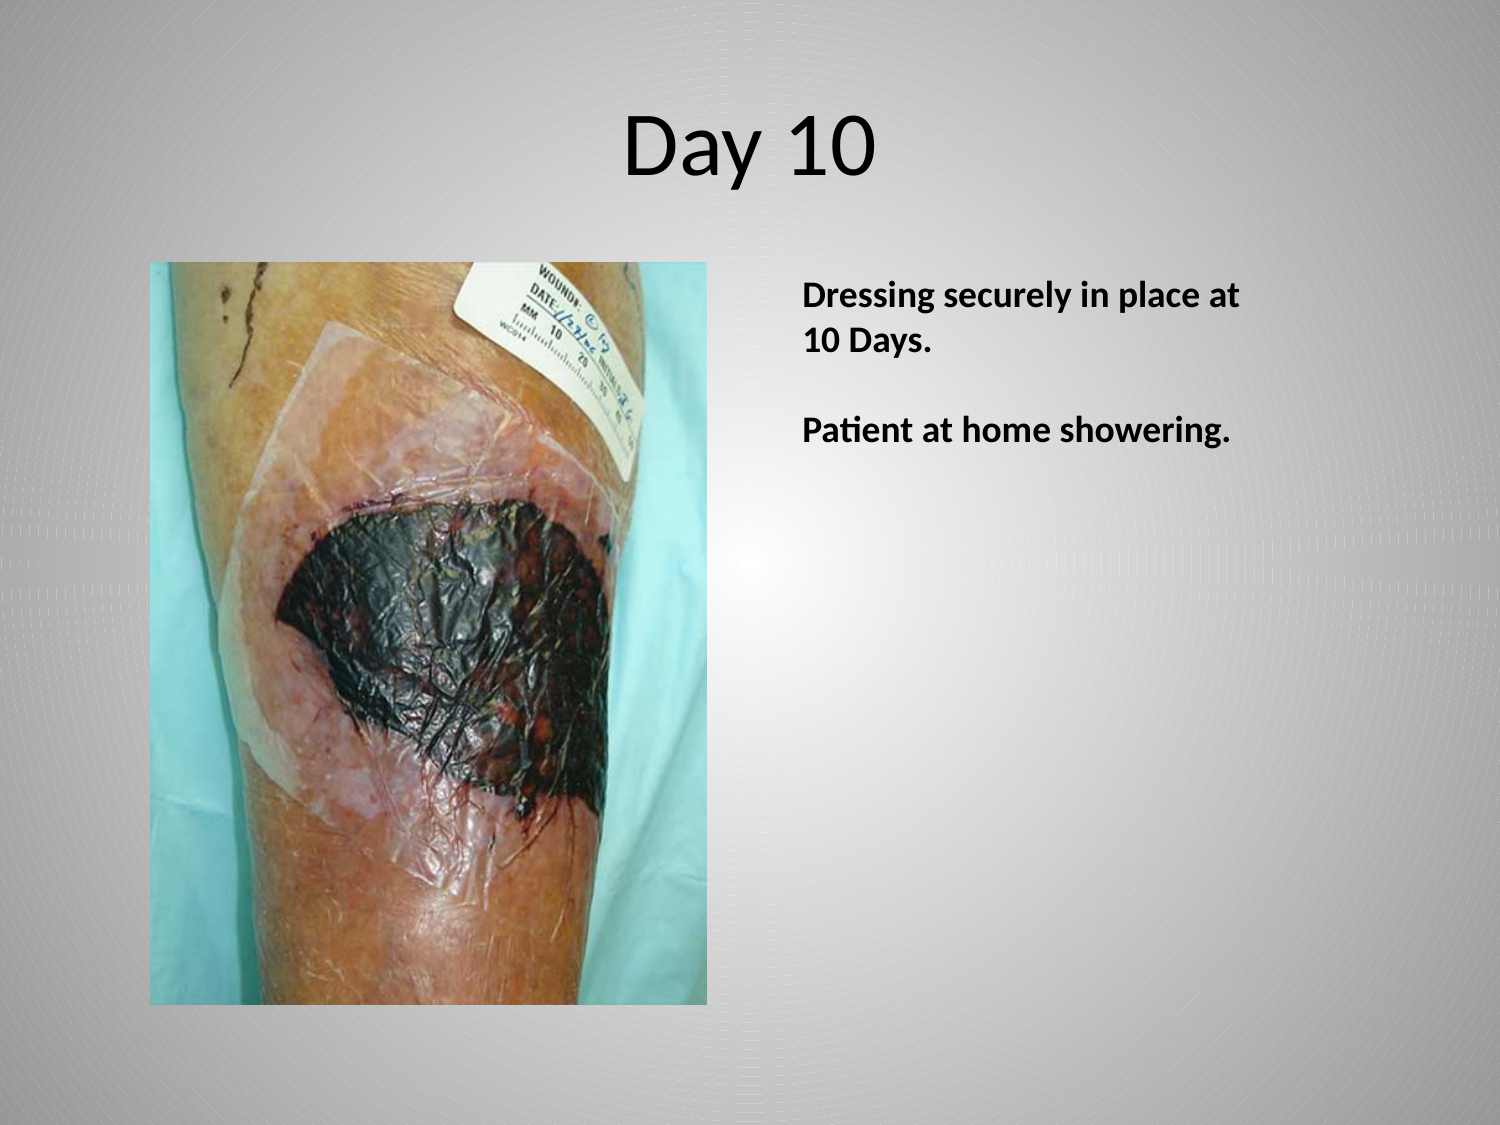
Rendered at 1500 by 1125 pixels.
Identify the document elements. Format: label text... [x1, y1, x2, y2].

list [149, 262, 708, 1006]
title Day 10 [75, 45, 1425, 233]
text_box Dressing securely in place at 10 Days. Patient at home showering. [787, 262, 1275, 458]
